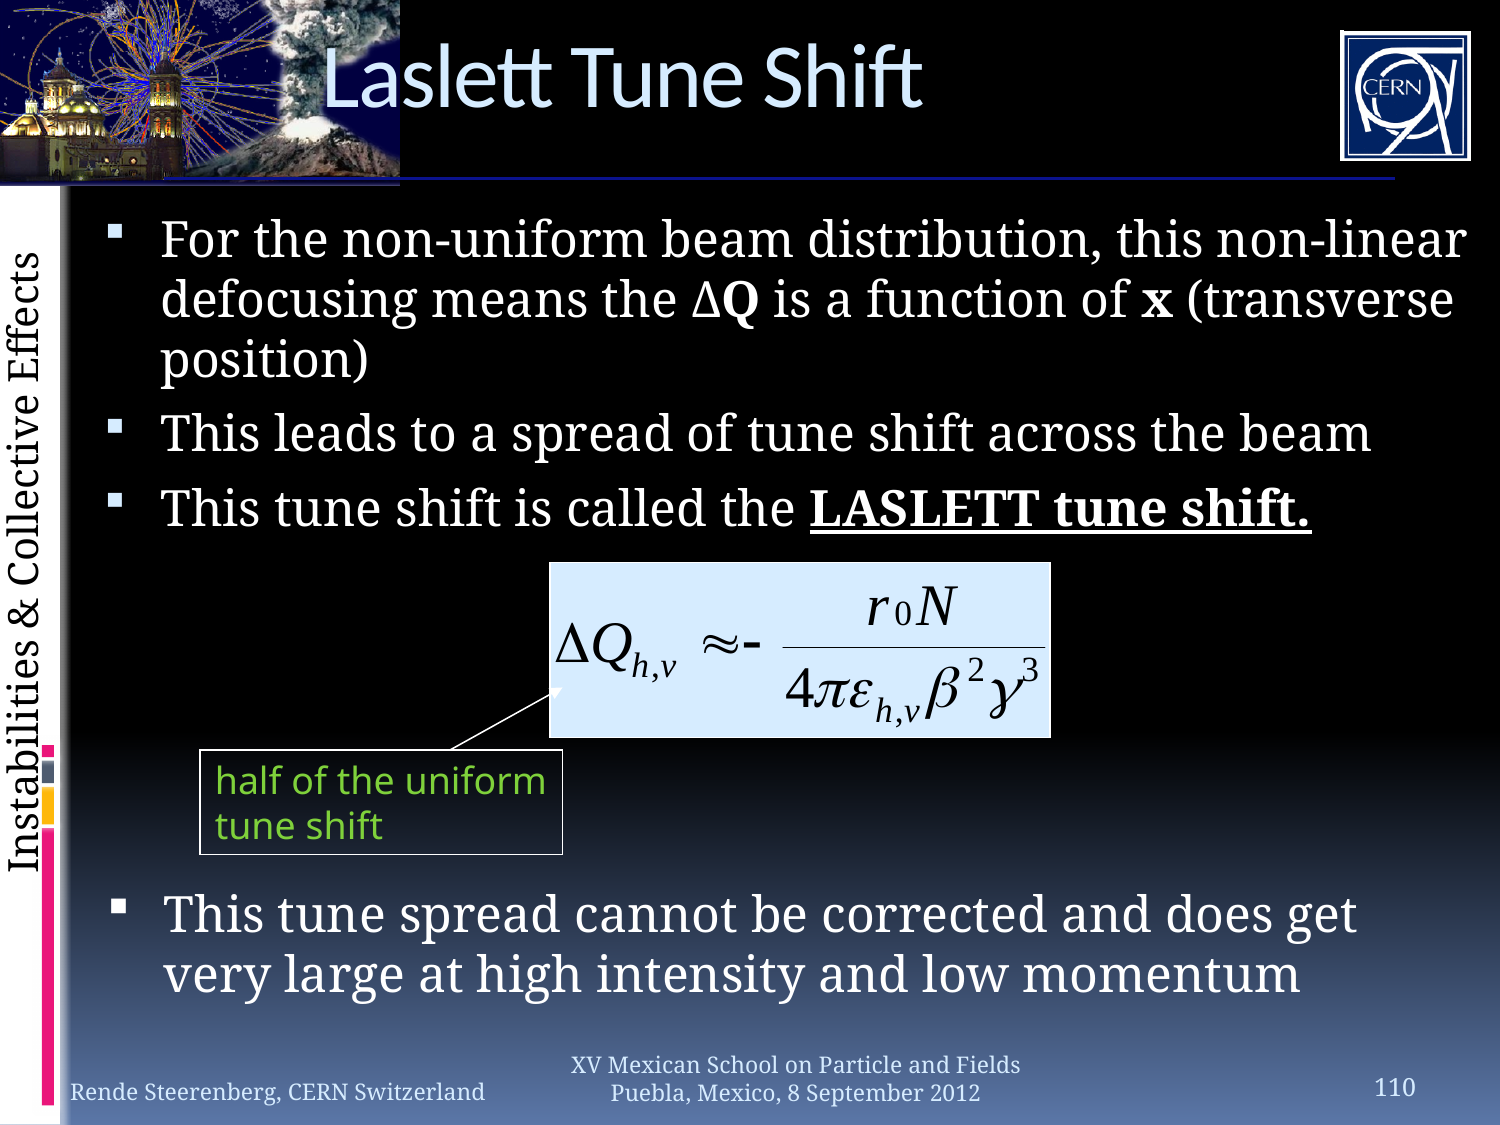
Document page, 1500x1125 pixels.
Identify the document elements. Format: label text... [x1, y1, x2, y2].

footer Rende Steerenberg, CERN Switzerland [55, 1052, 514, 1113]
title Laslett Tune Shift [408, 8, 1233, 159]
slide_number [549, 1053, 1043, 1114]
picture [0, 0, 400, 187]
text_box Instabilities & Collective Effects [0, 196, 55, 1125]
slide_number 110 [1359, 1052, 1488, 1113]
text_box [548, 562, 1051, 738]
text_box For the non-uniform beam distribution, this non-linear defocusing means the ΔQ is a function of x (transverse position) This leads to a spread of tune shift across the beam This tune shift is called the LASLETT tune shift. [78, 199, 1500, 563]
picture [1340, 30, 1471, 162]
text_box This tune spread cannot be corrected and does get very large at high intensity and low momentum [92, 874, 1422, 1013]
text_box half of the uniform tune shift [199, 749, 563, 855]
